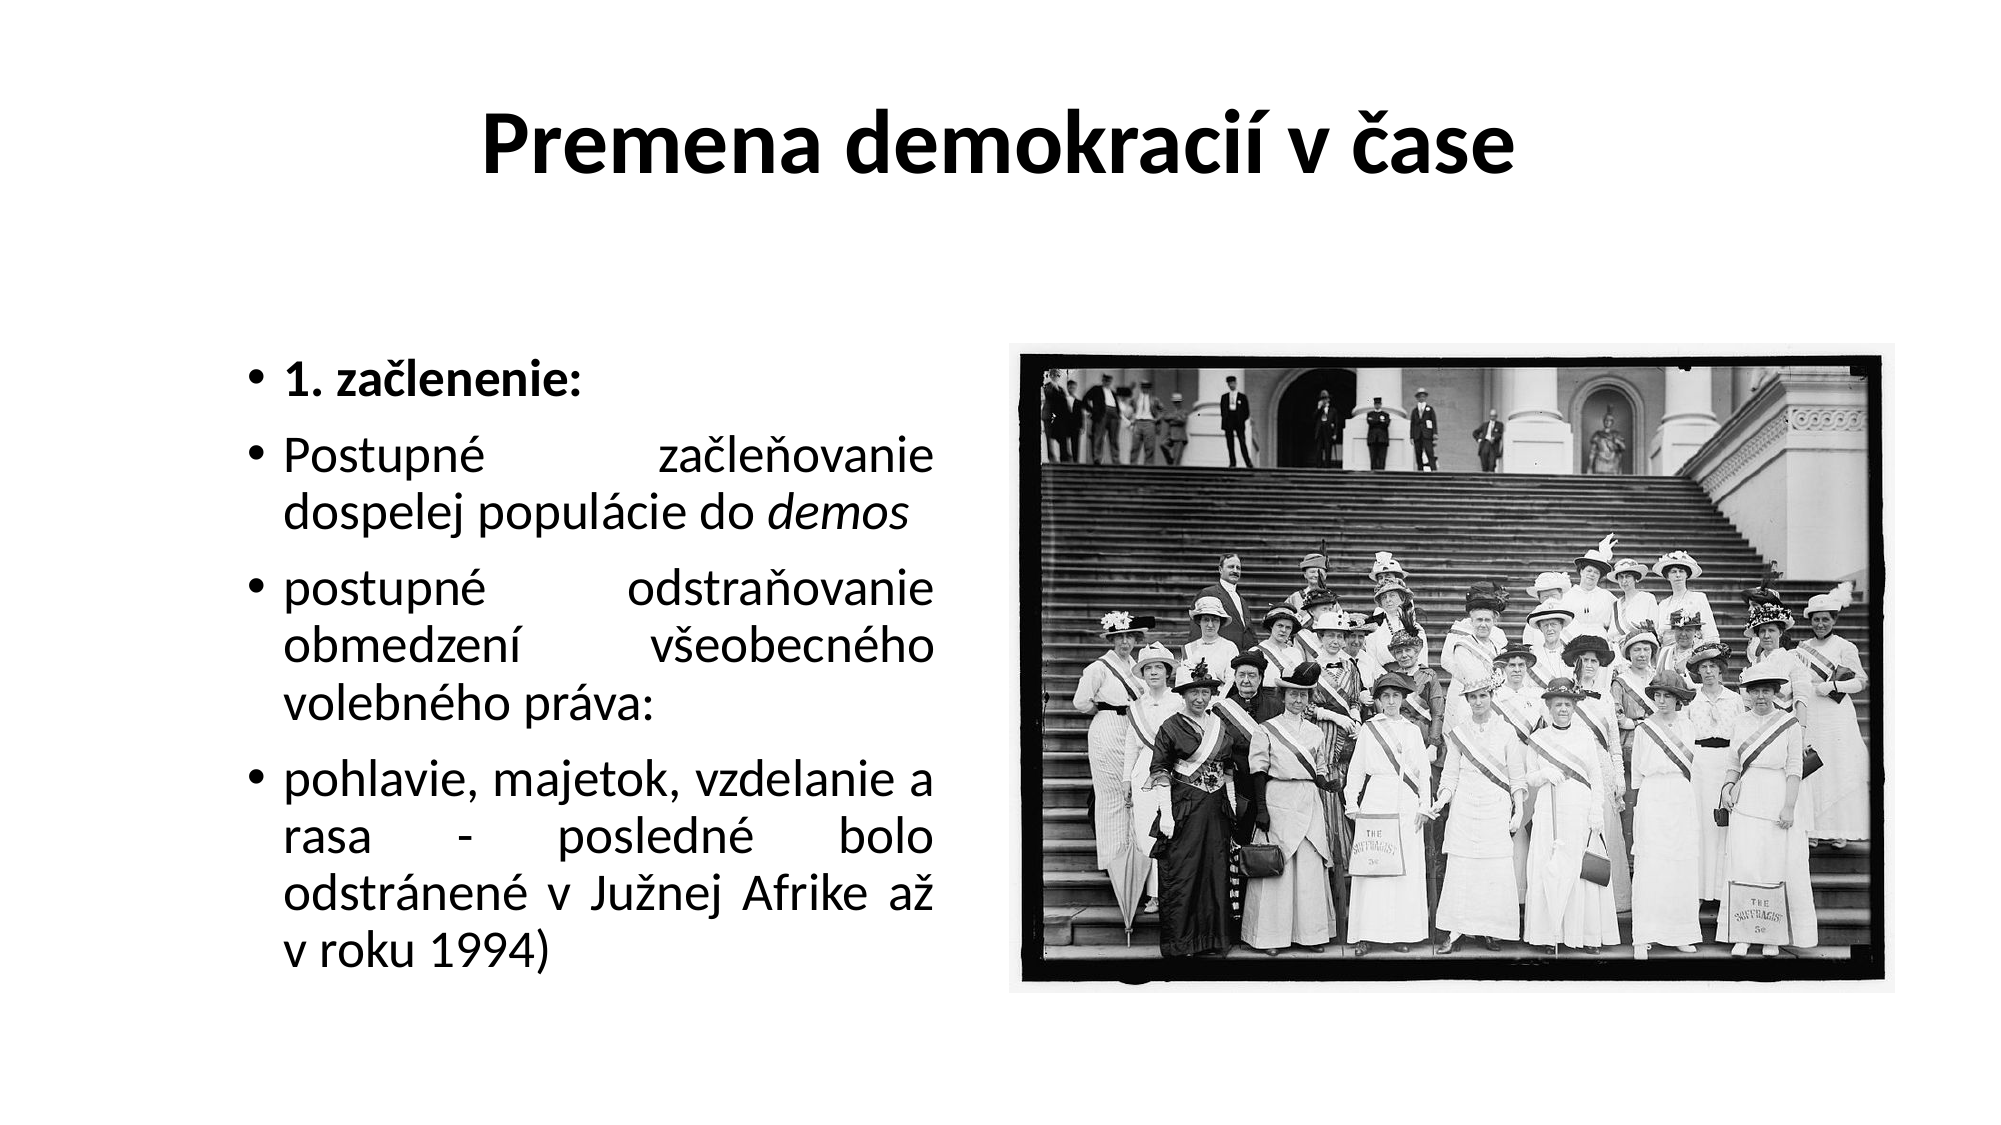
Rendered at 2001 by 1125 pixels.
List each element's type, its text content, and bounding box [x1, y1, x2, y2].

picture [1009, 343, 1895, 994]
list 1. začlenenie: Postupné začleňovanie dospelej populácie do demos postupné odstraňovanie obmedzení všeobecného volebného práva: pohlavie, majetok, vzdelanie a rasa - posledné bolo odstránené v Južnej Afrike až v roku 1994) [232, 343, 950, 994]
title Premena demokracií v čase [137, 59, 1863, 227]
